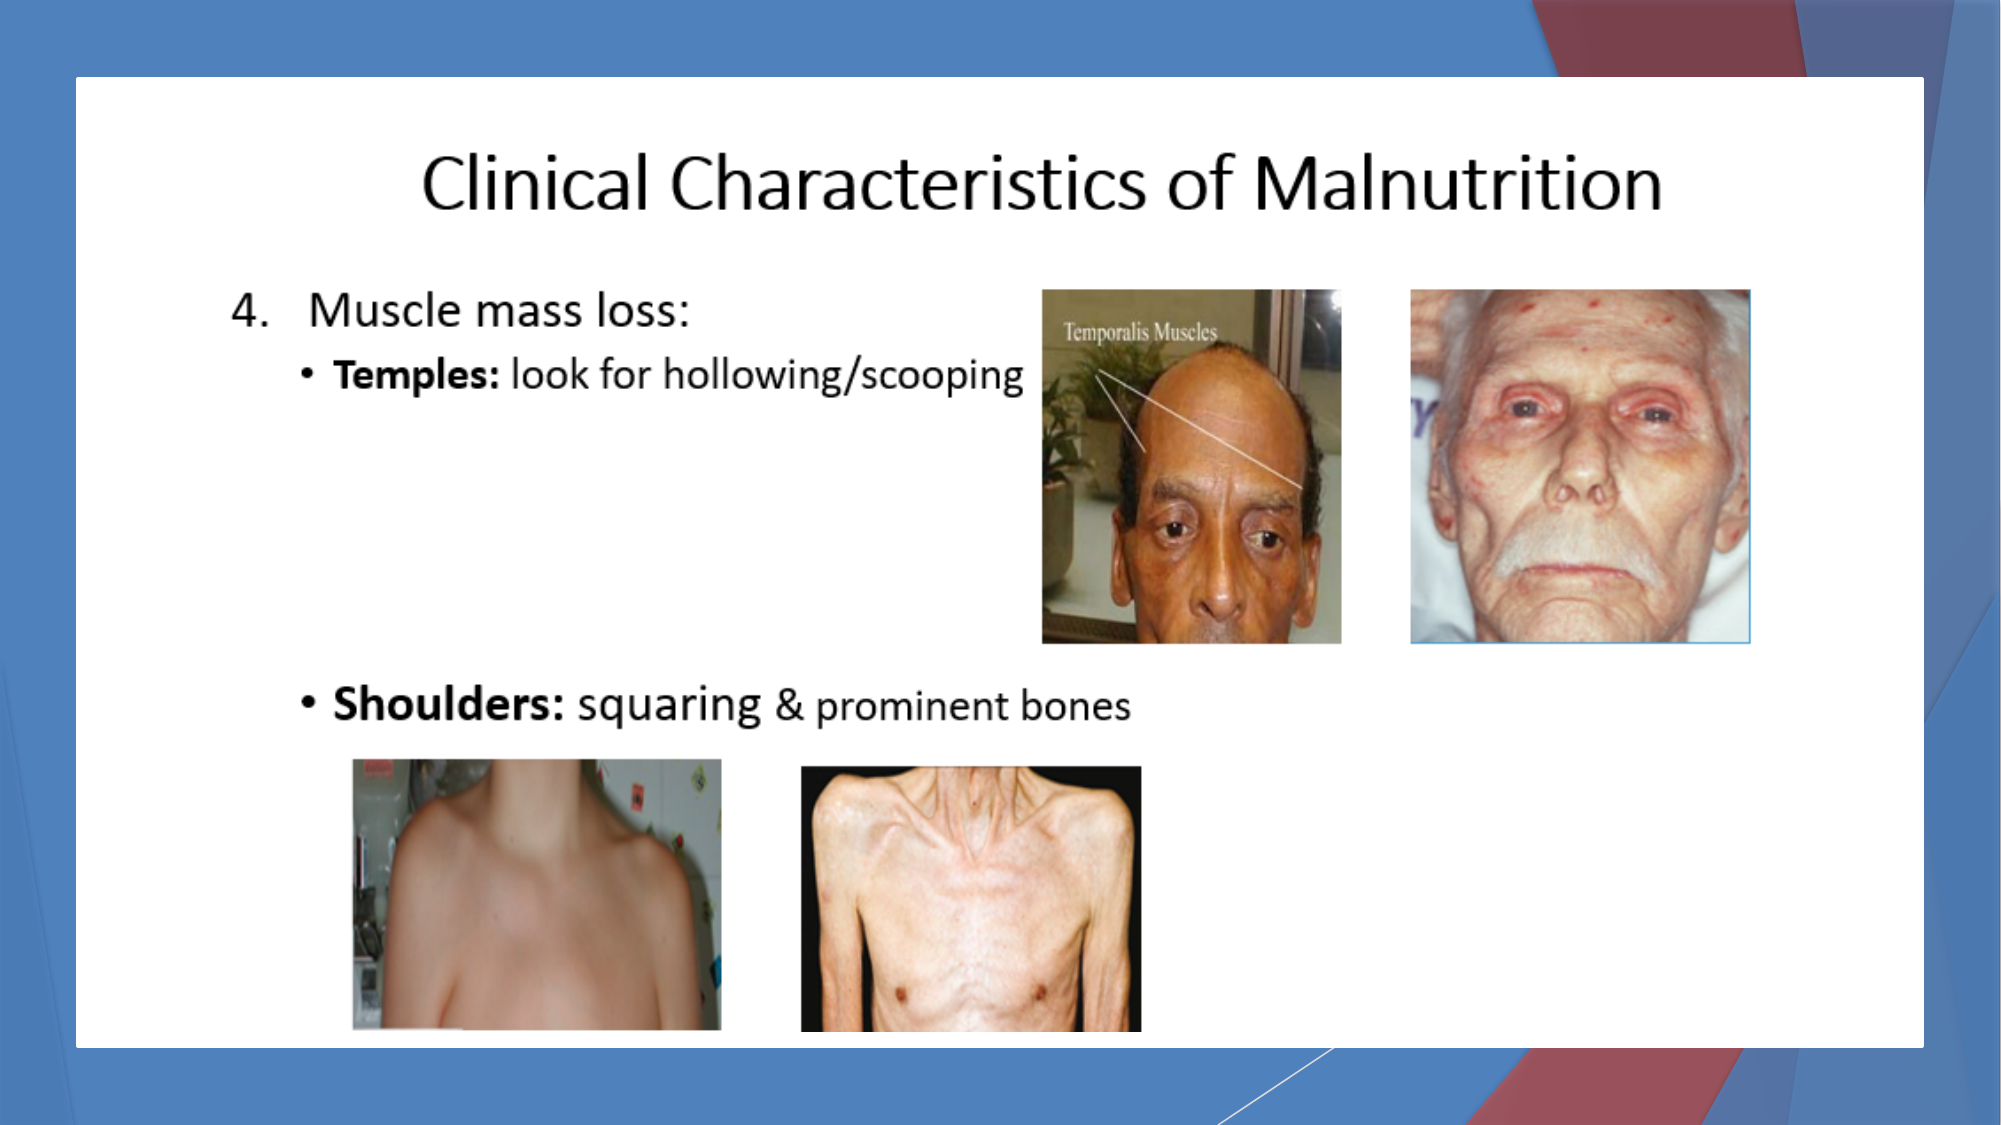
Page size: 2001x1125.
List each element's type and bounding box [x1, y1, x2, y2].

list [92, 93, 1908, 1032]
text_box [0, 0, 2000, 1125]
